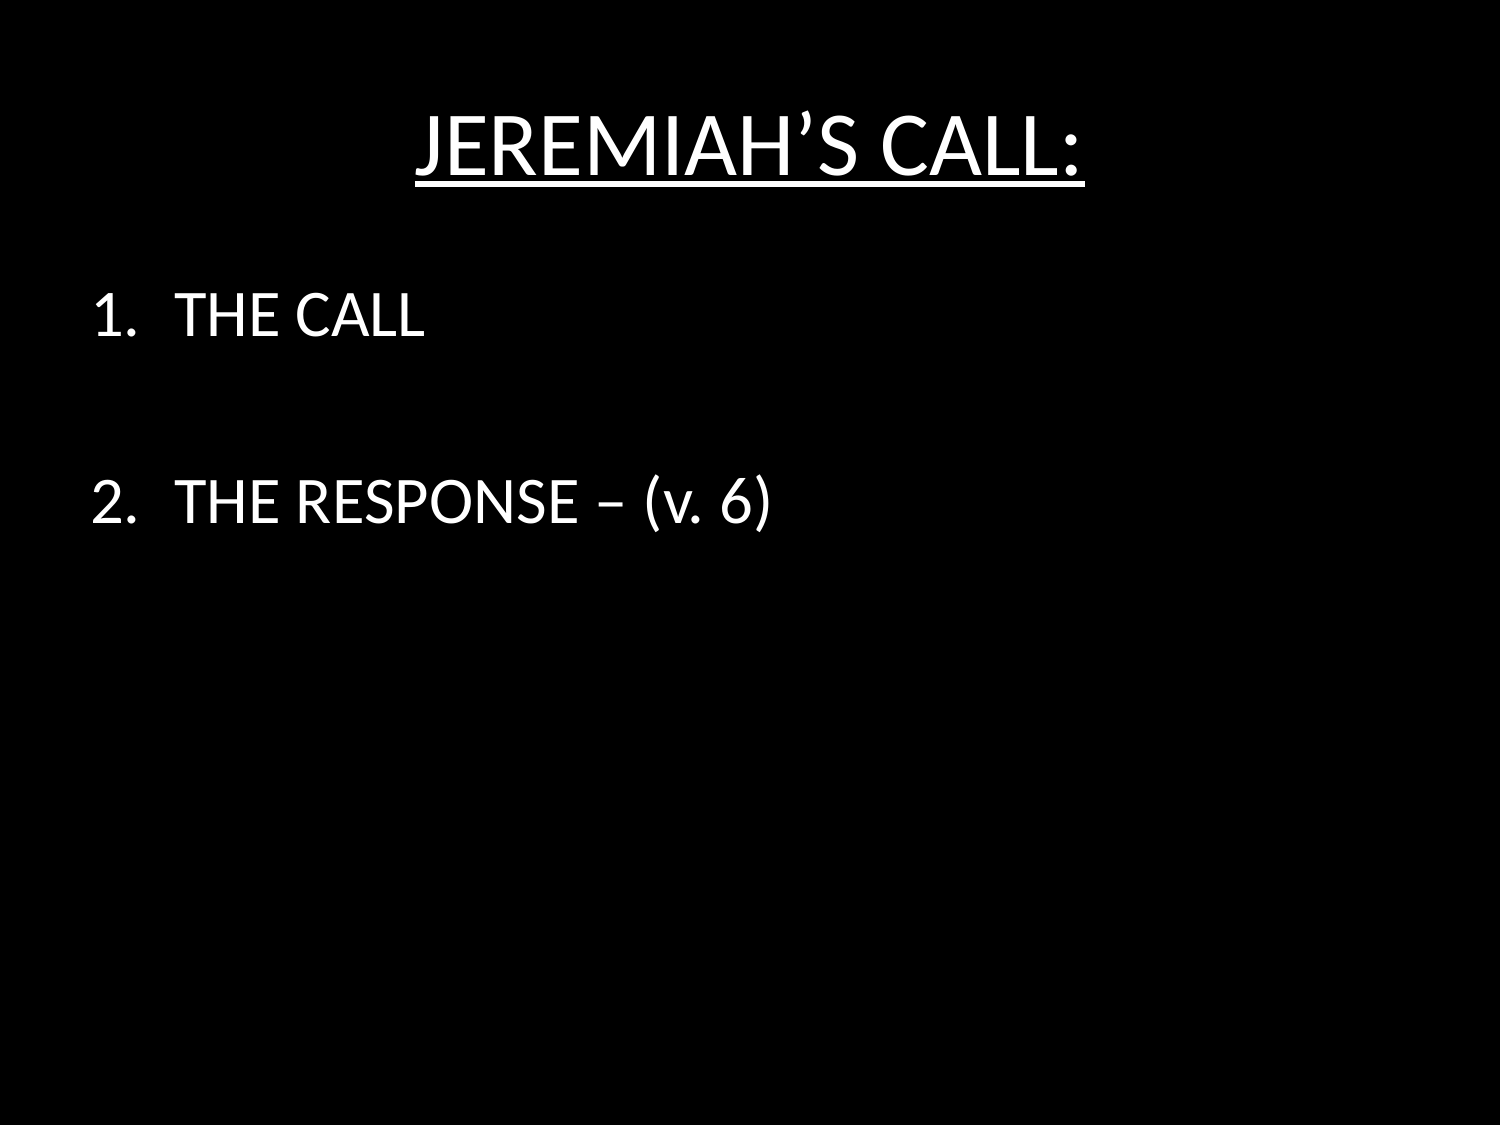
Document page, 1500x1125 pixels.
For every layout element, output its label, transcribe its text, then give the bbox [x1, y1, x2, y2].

title JEREMIAH’S CALL: [75, 45, 1425, 233]
list THE CALL THE RESPONSE – (v. 6) [75, 262, 1425, 1005]
